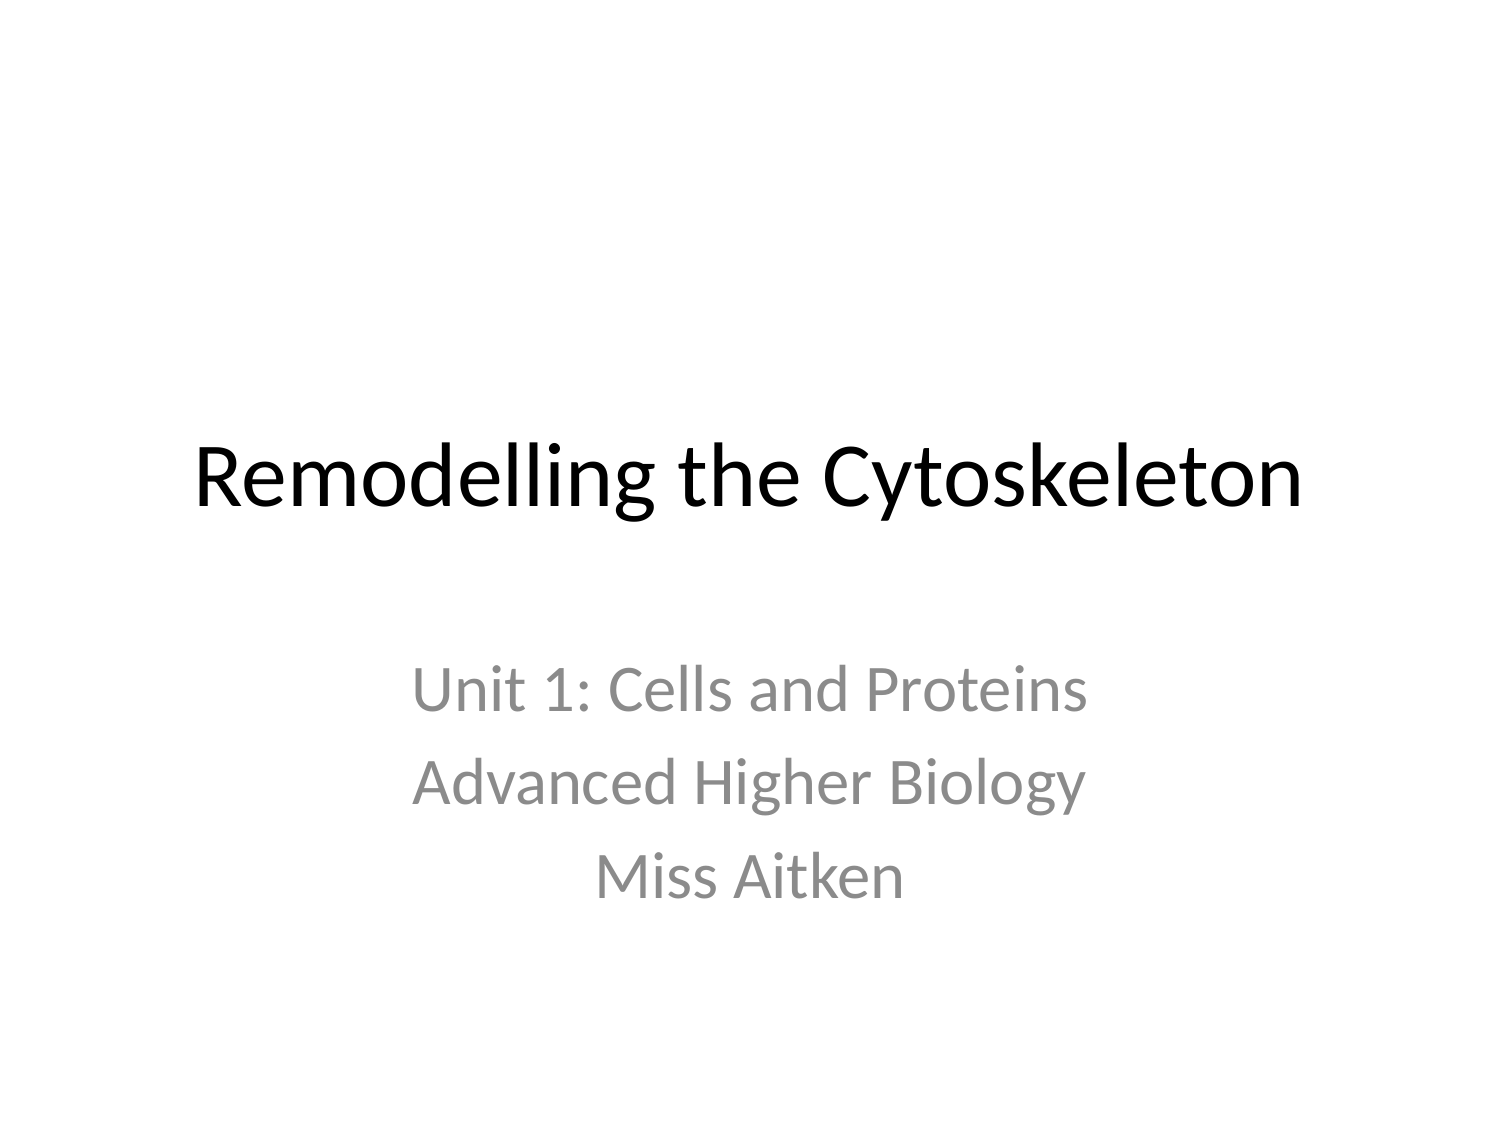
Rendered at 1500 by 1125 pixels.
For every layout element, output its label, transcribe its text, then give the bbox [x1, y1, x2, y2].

subtitle Unit 1: Cells and Proteins Advanced Higher Biology Miss Aitken [225, 637, 1275, 925]
title Remodelling the Cytoskeleton [112, 349, 1388, 591]
